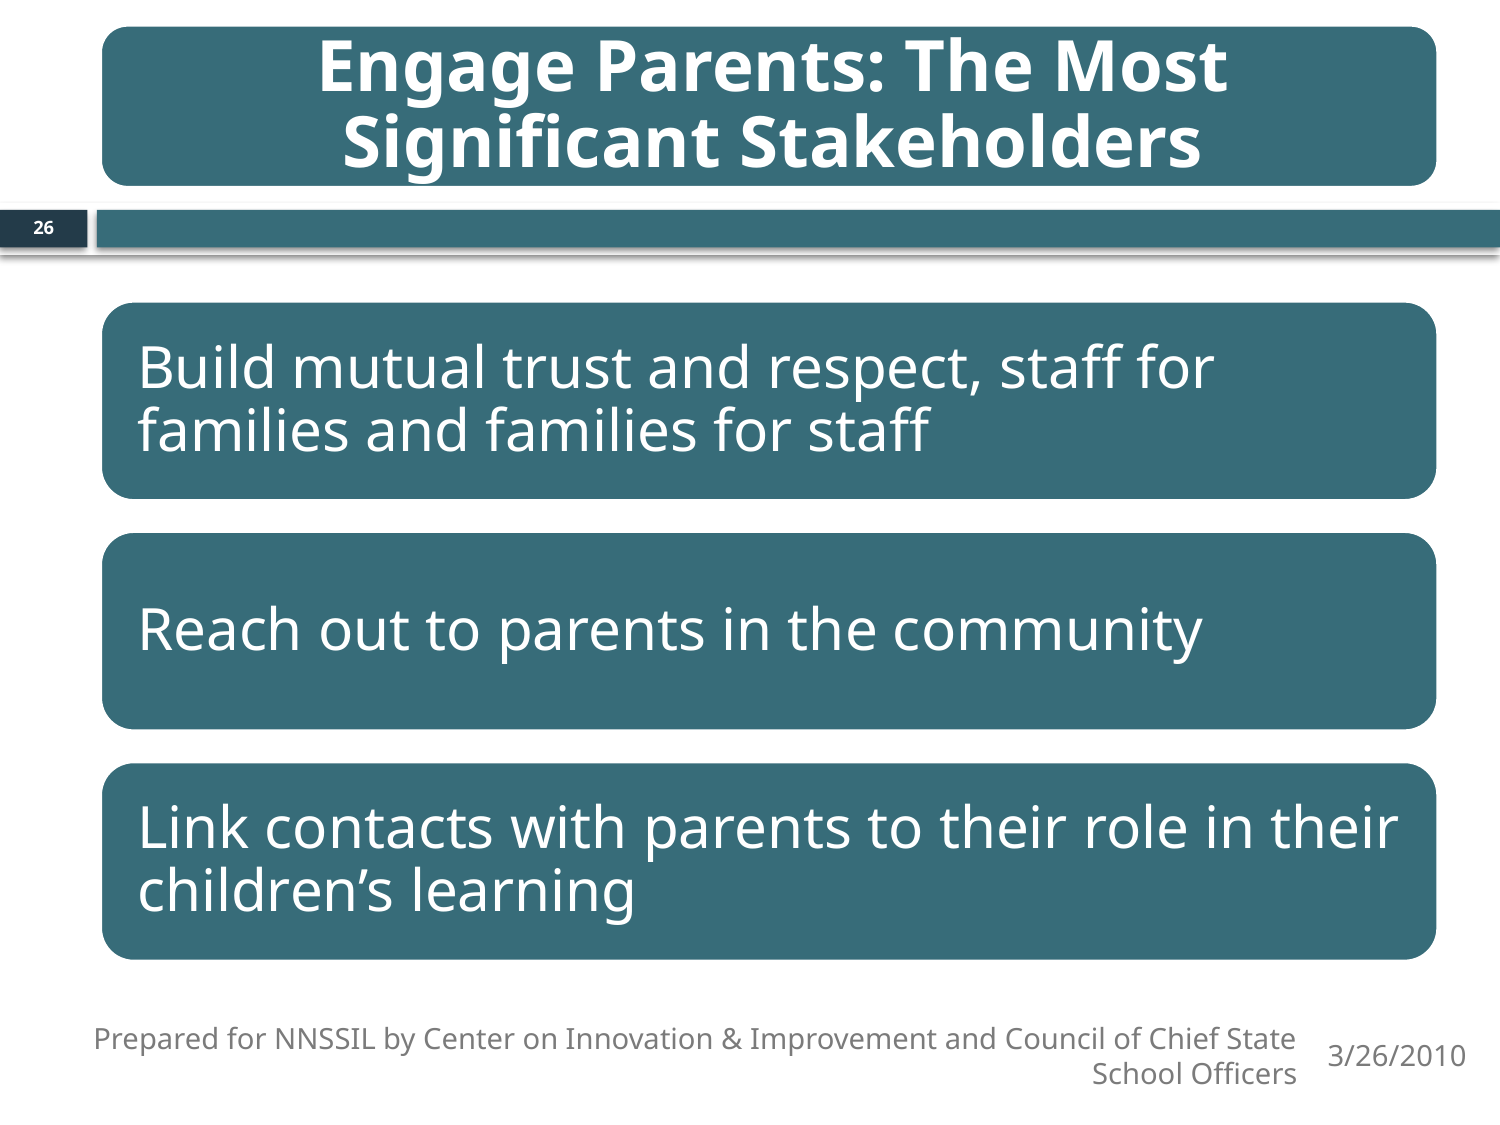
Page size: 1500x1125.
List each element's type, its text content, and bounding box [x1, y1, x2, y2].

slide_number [1313, 1025, 1488, 1085]
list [100, 262, 1439, 1001]
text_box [100, 24, 1439, 188]
slide_number 26 [0, 208, 88, 249]
footer Prepared for NNSSIL by Center on Innovation & Improvement and Council of Chief State School Officers [50, 1025, 1313, 1085]
